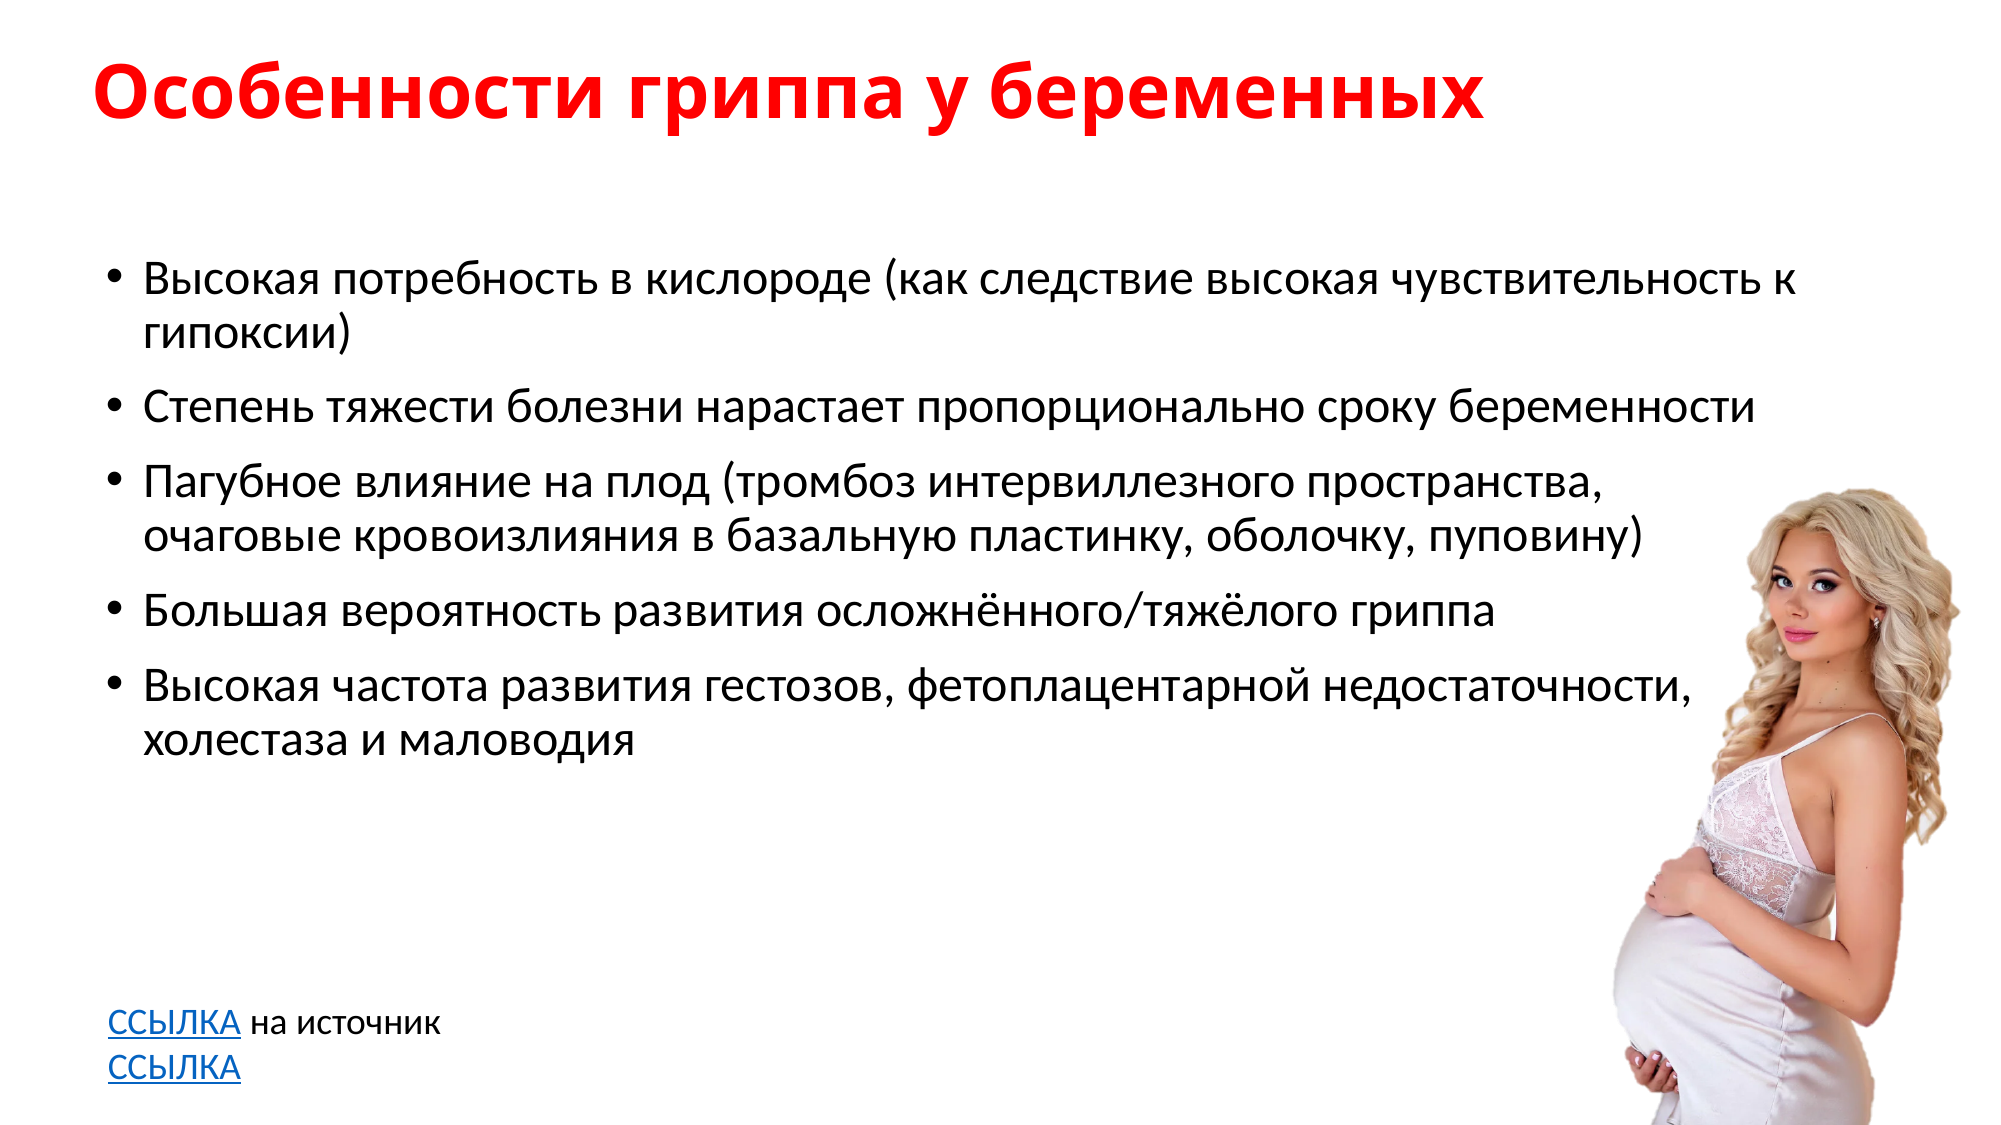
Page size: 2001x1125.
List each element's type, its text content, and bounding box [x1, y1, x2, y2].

text_box ССЫЛКА на источник ССЫЛКА [93, 989, 457, 1095]
list Высокая потребность в кислороде (как следствие высокая чувствительность к гипоксии) Степень тяжести болезни нарастает пропорционально сроку беременности Пагубное влияние на плод (тромбоз интервиллезного пространства, очаговые кровоизлияния в базальную пластинку, оболочку, пуповину) Большая вероятность развития осложнённого/тяжёлого гриппа Высокая частота развития гестозов, фетоплацентарной недостаточности, холестаза и маловодия [90, 243, 1816, 882]
picture [1570, 461, 2001, 1125]
title Особенности гриппа у беременных [76, 29, 1802, 160]
